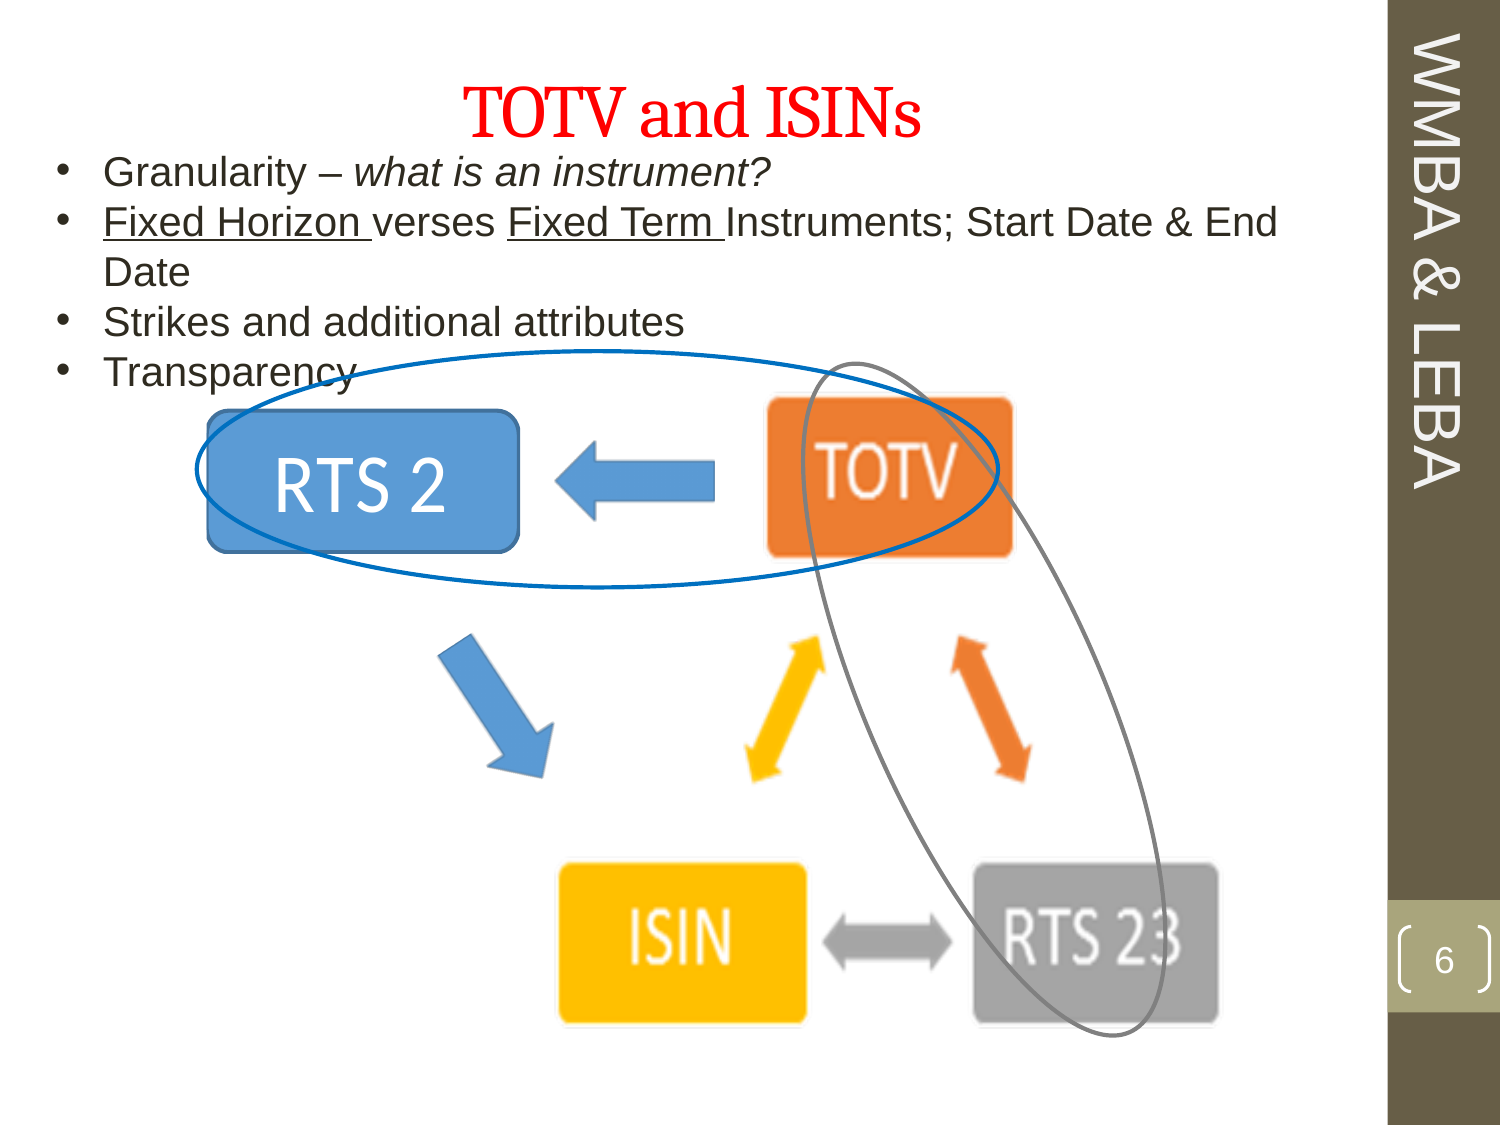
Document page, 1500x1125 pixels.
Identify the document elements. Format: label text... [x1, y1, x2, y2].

text_box WMBA & LEBA [1393, 19, 1489, 523]
title TOTV and ISINs [0, 13, 1386, 202]
text_box [829, 361, 906, 380]
picture [206, 387, 1396, 1034]
text_box [265, 349, 868, 401]
slide_number 6 [1407, 924, 1492, 994]
text_box [336, 561, 378, 571]
text_box Granularity – what is an instrument? Fixed Horizon verses Fixed Term Instruments; Start Date & End Date Strikes and additional attributes Transparency [41, 137, 1393, 403]
text_box [194, 444, 203, 494]
